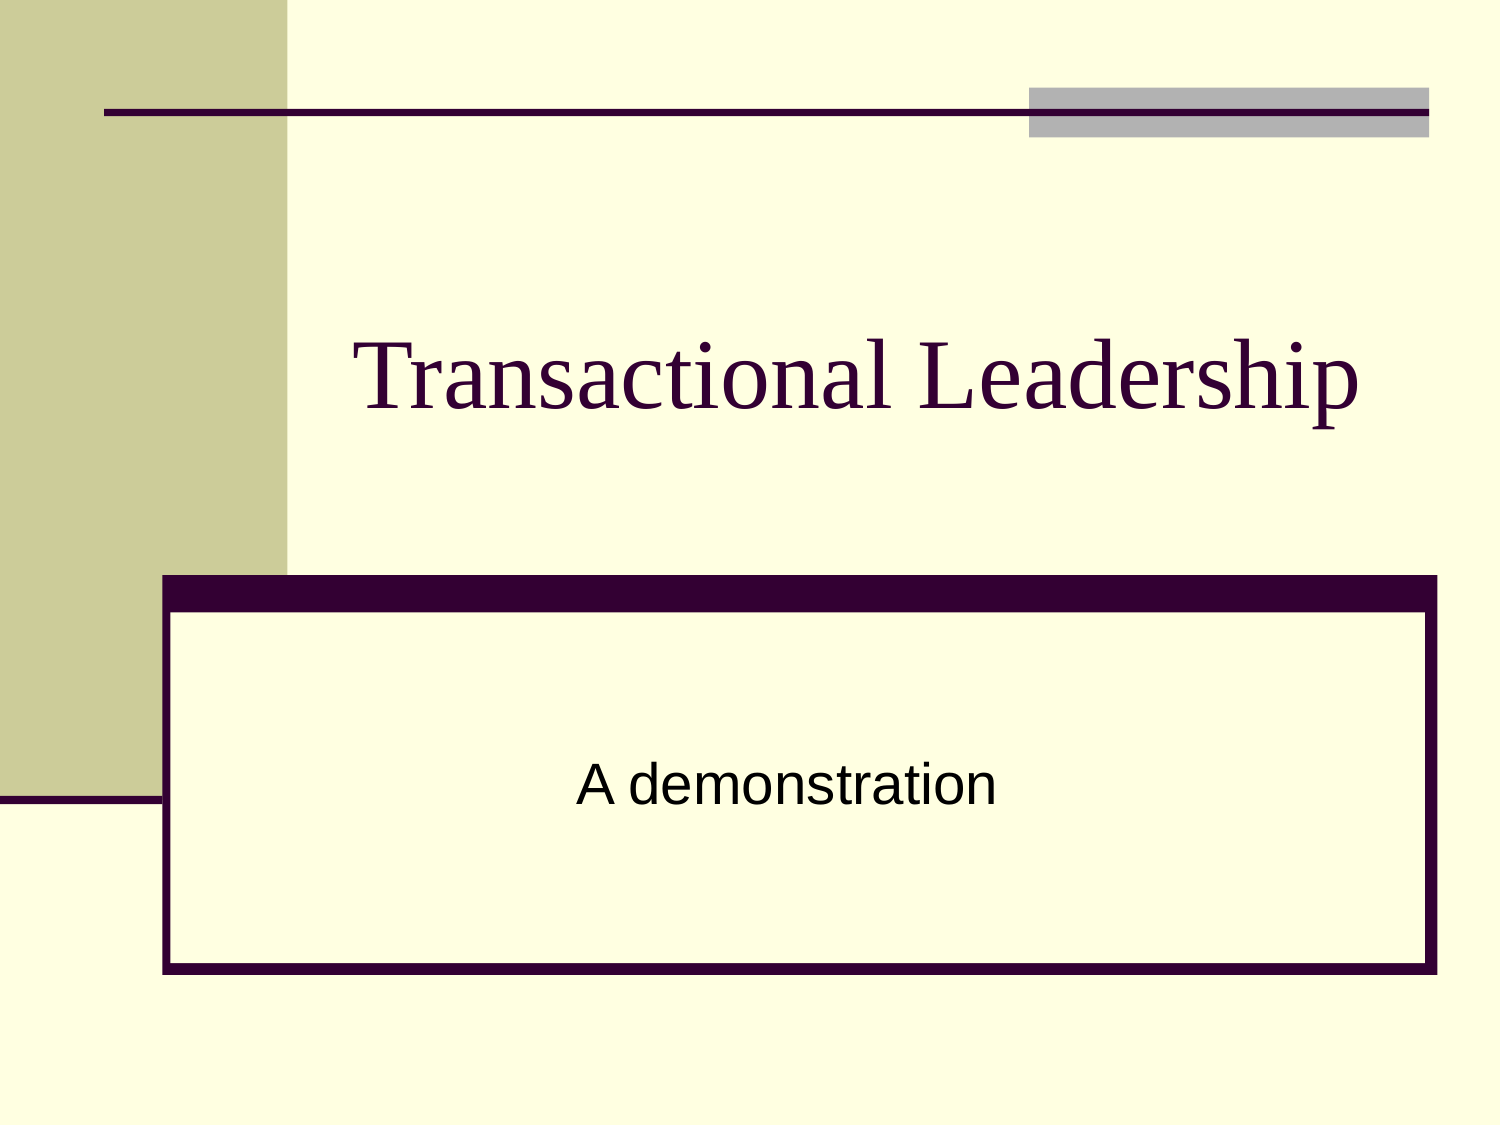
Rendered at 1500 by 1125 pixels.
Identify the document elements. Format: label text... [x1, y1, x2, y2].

subtitle A demonstration [224, 649, 1351, 913]
title Transactional Leadership [337, 187, 1426, 551]
